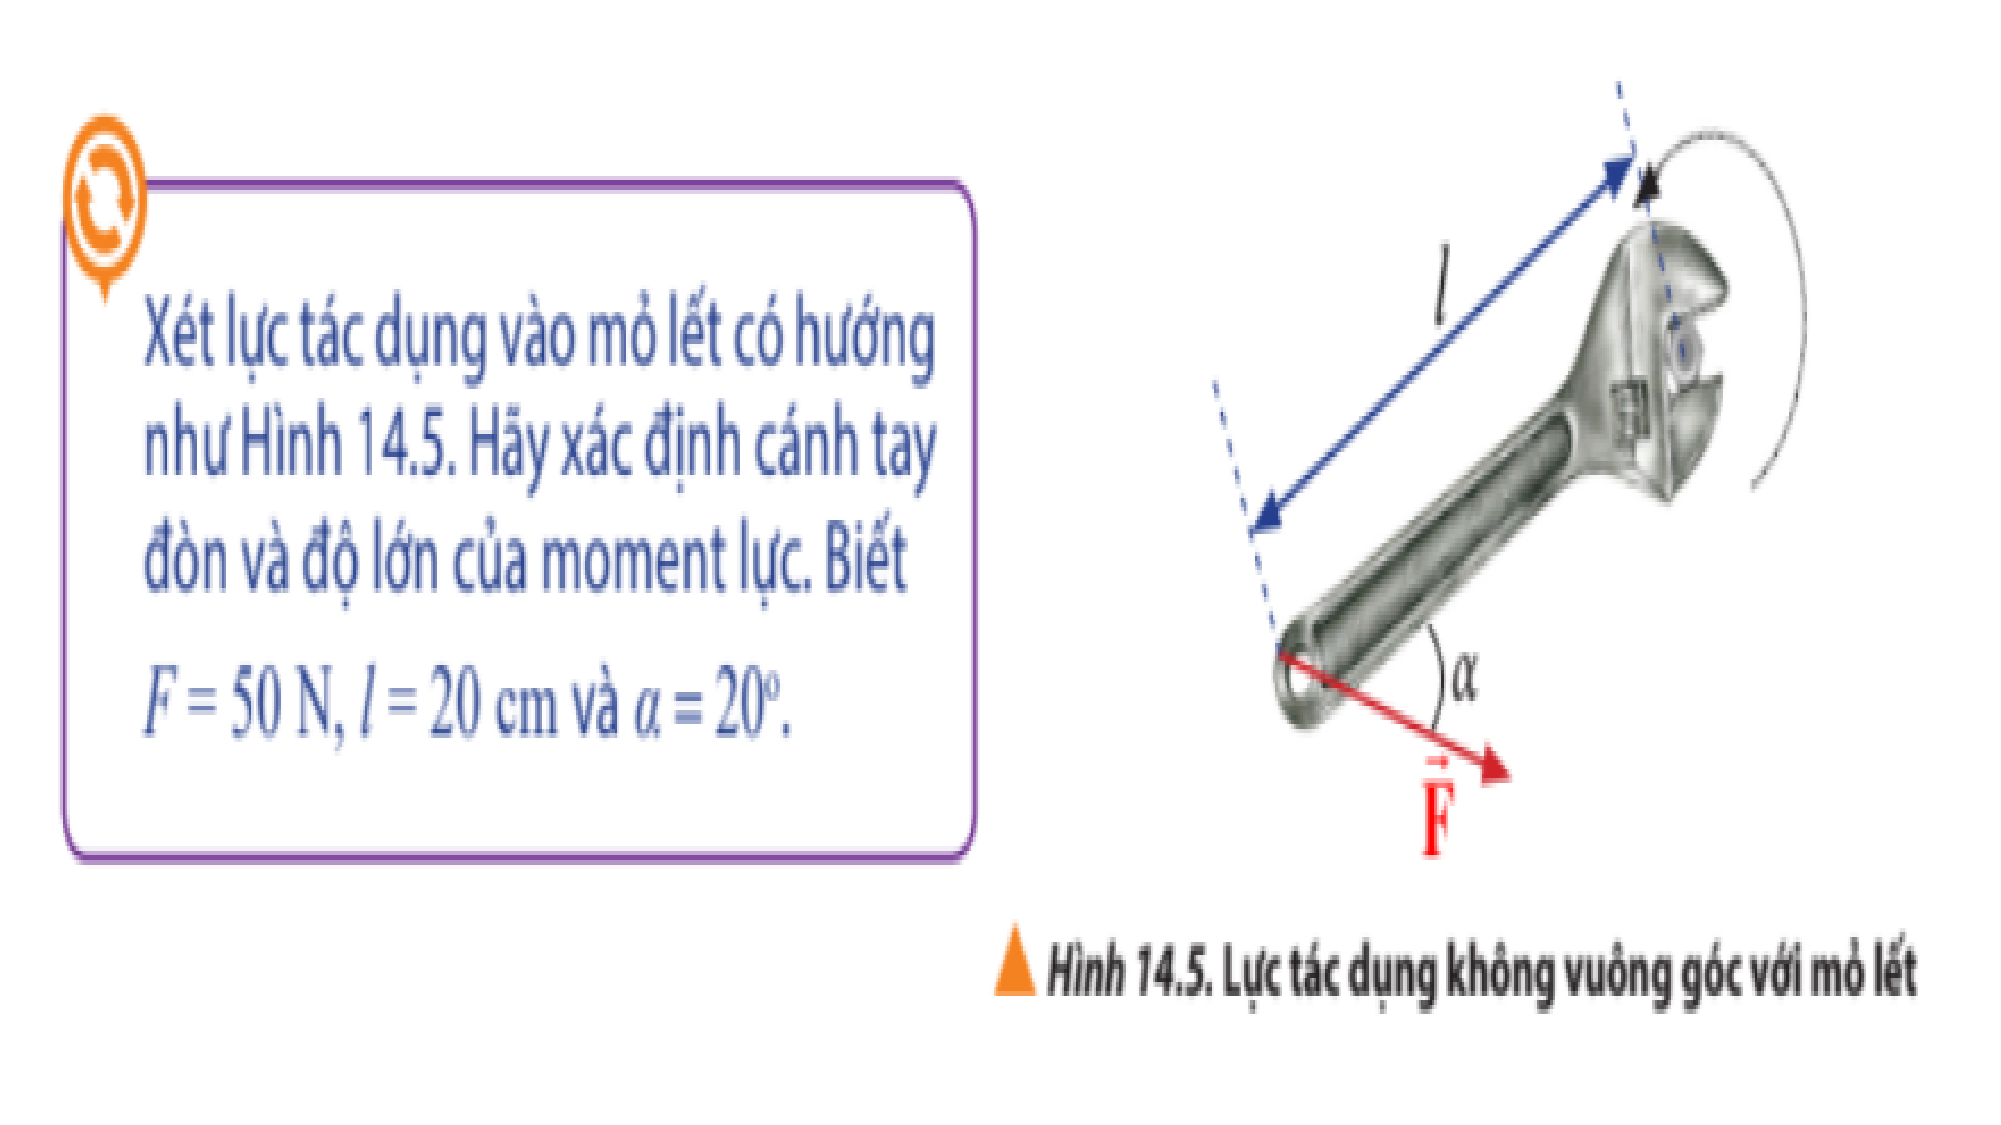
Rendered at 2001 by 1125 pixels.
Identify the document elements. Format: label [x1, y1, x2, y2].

picture [36, 36, 1955, 1087]
